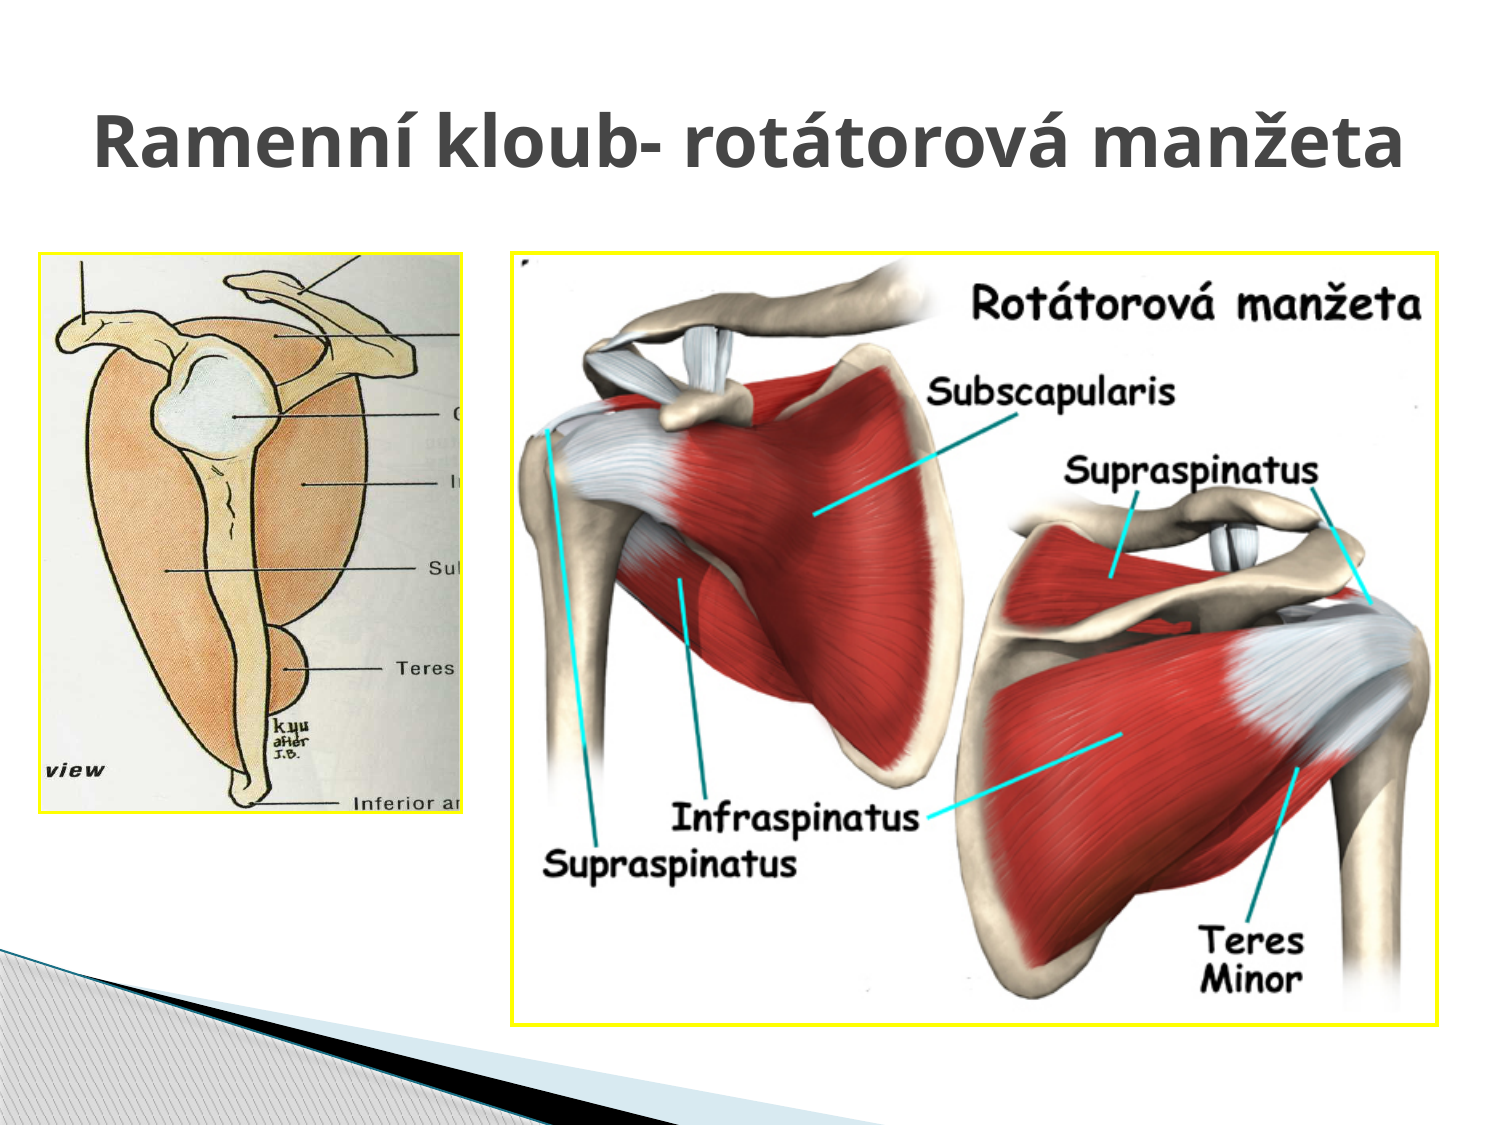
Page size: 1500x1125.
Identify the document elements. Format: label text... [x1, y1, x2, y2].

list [513, 255, 1436, 1024]
title Ramenní kloub- rotátorová manžeta [75, 45, 1425, 233]
picture [40, 255, 460, 811]
